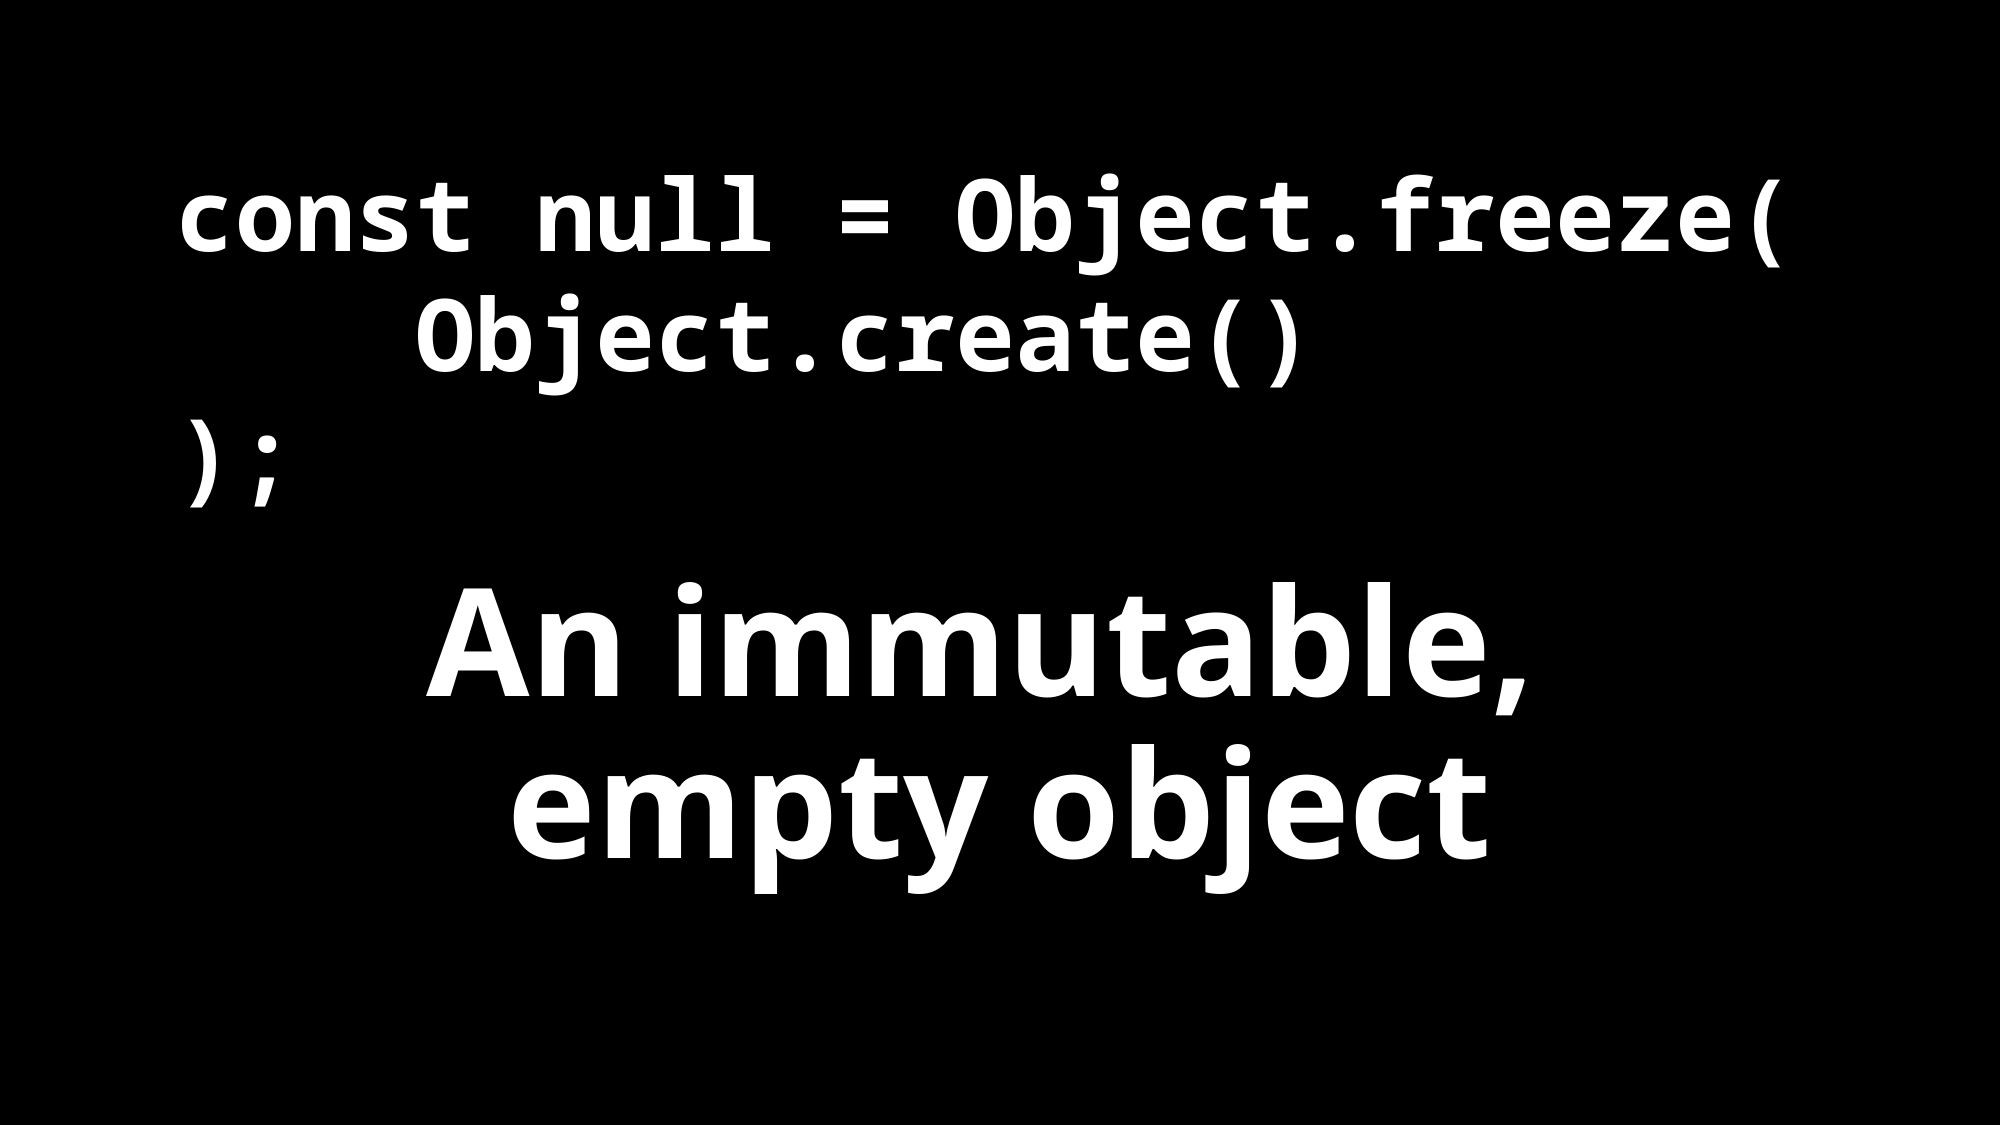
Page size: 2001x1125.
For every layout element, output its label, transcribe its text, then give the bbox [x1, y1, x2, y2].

title An immutable, empty object [137, 59, 1863, 1075]
text_box const null = Object.freeze( Object.create() ); [160, 144, 1922, 639]
